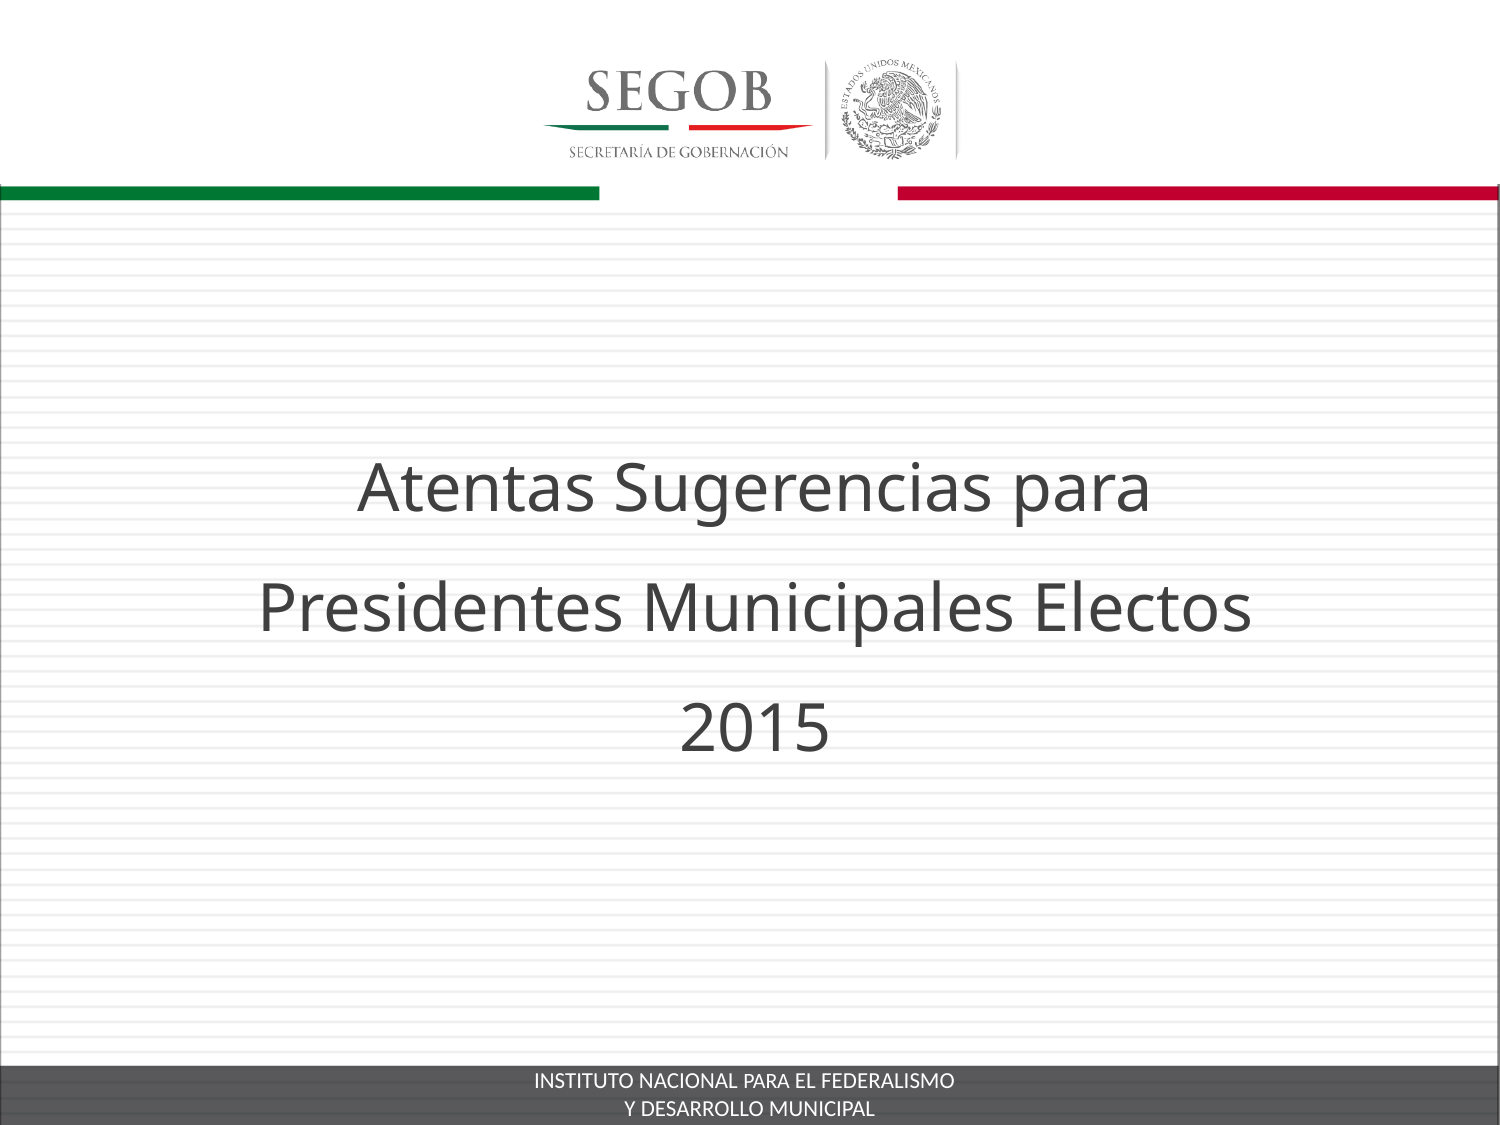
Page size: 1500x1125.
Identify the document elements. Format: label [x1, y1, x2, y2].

picture [0, 184, 1500, 1125]
picture [537, 49, 963, 168]
